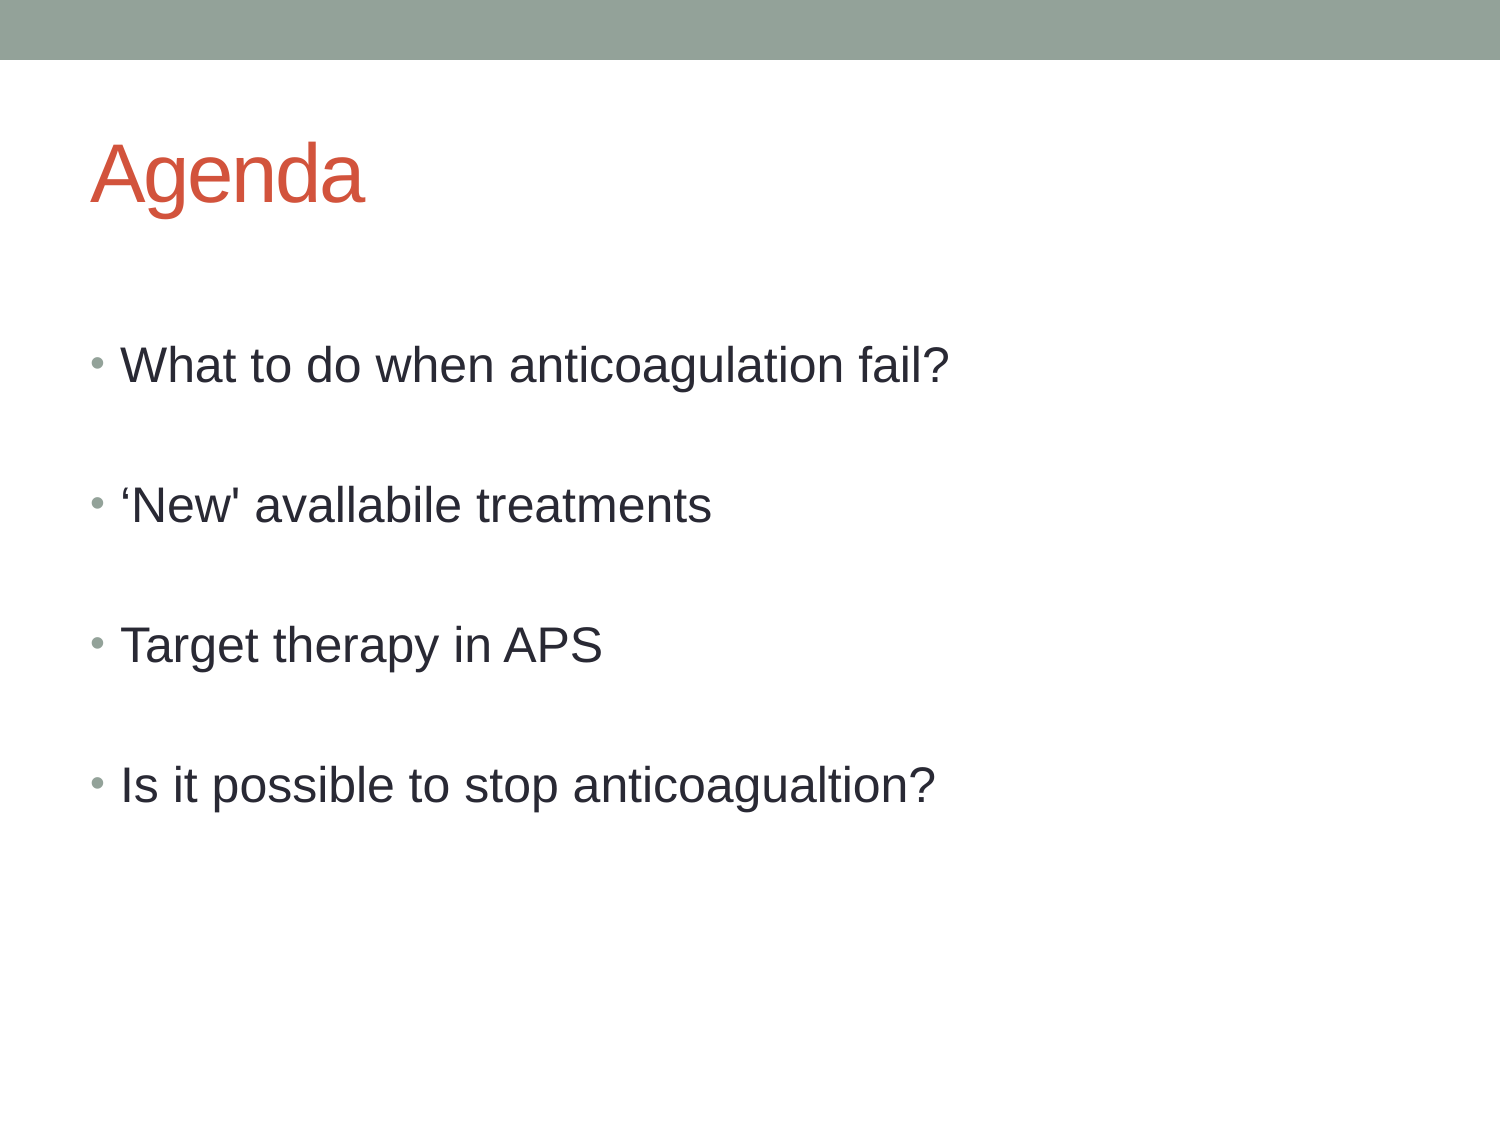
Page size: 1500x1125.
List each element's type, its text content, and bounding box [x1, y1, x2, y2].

list What to do when anticoagulation fail? ‘New' avallabile treatments Target therapy in APS Is it possible to stop anticoagualtion? [75, 324, 1425, 889]
title Agenda [75, 87, 1425, 250]
